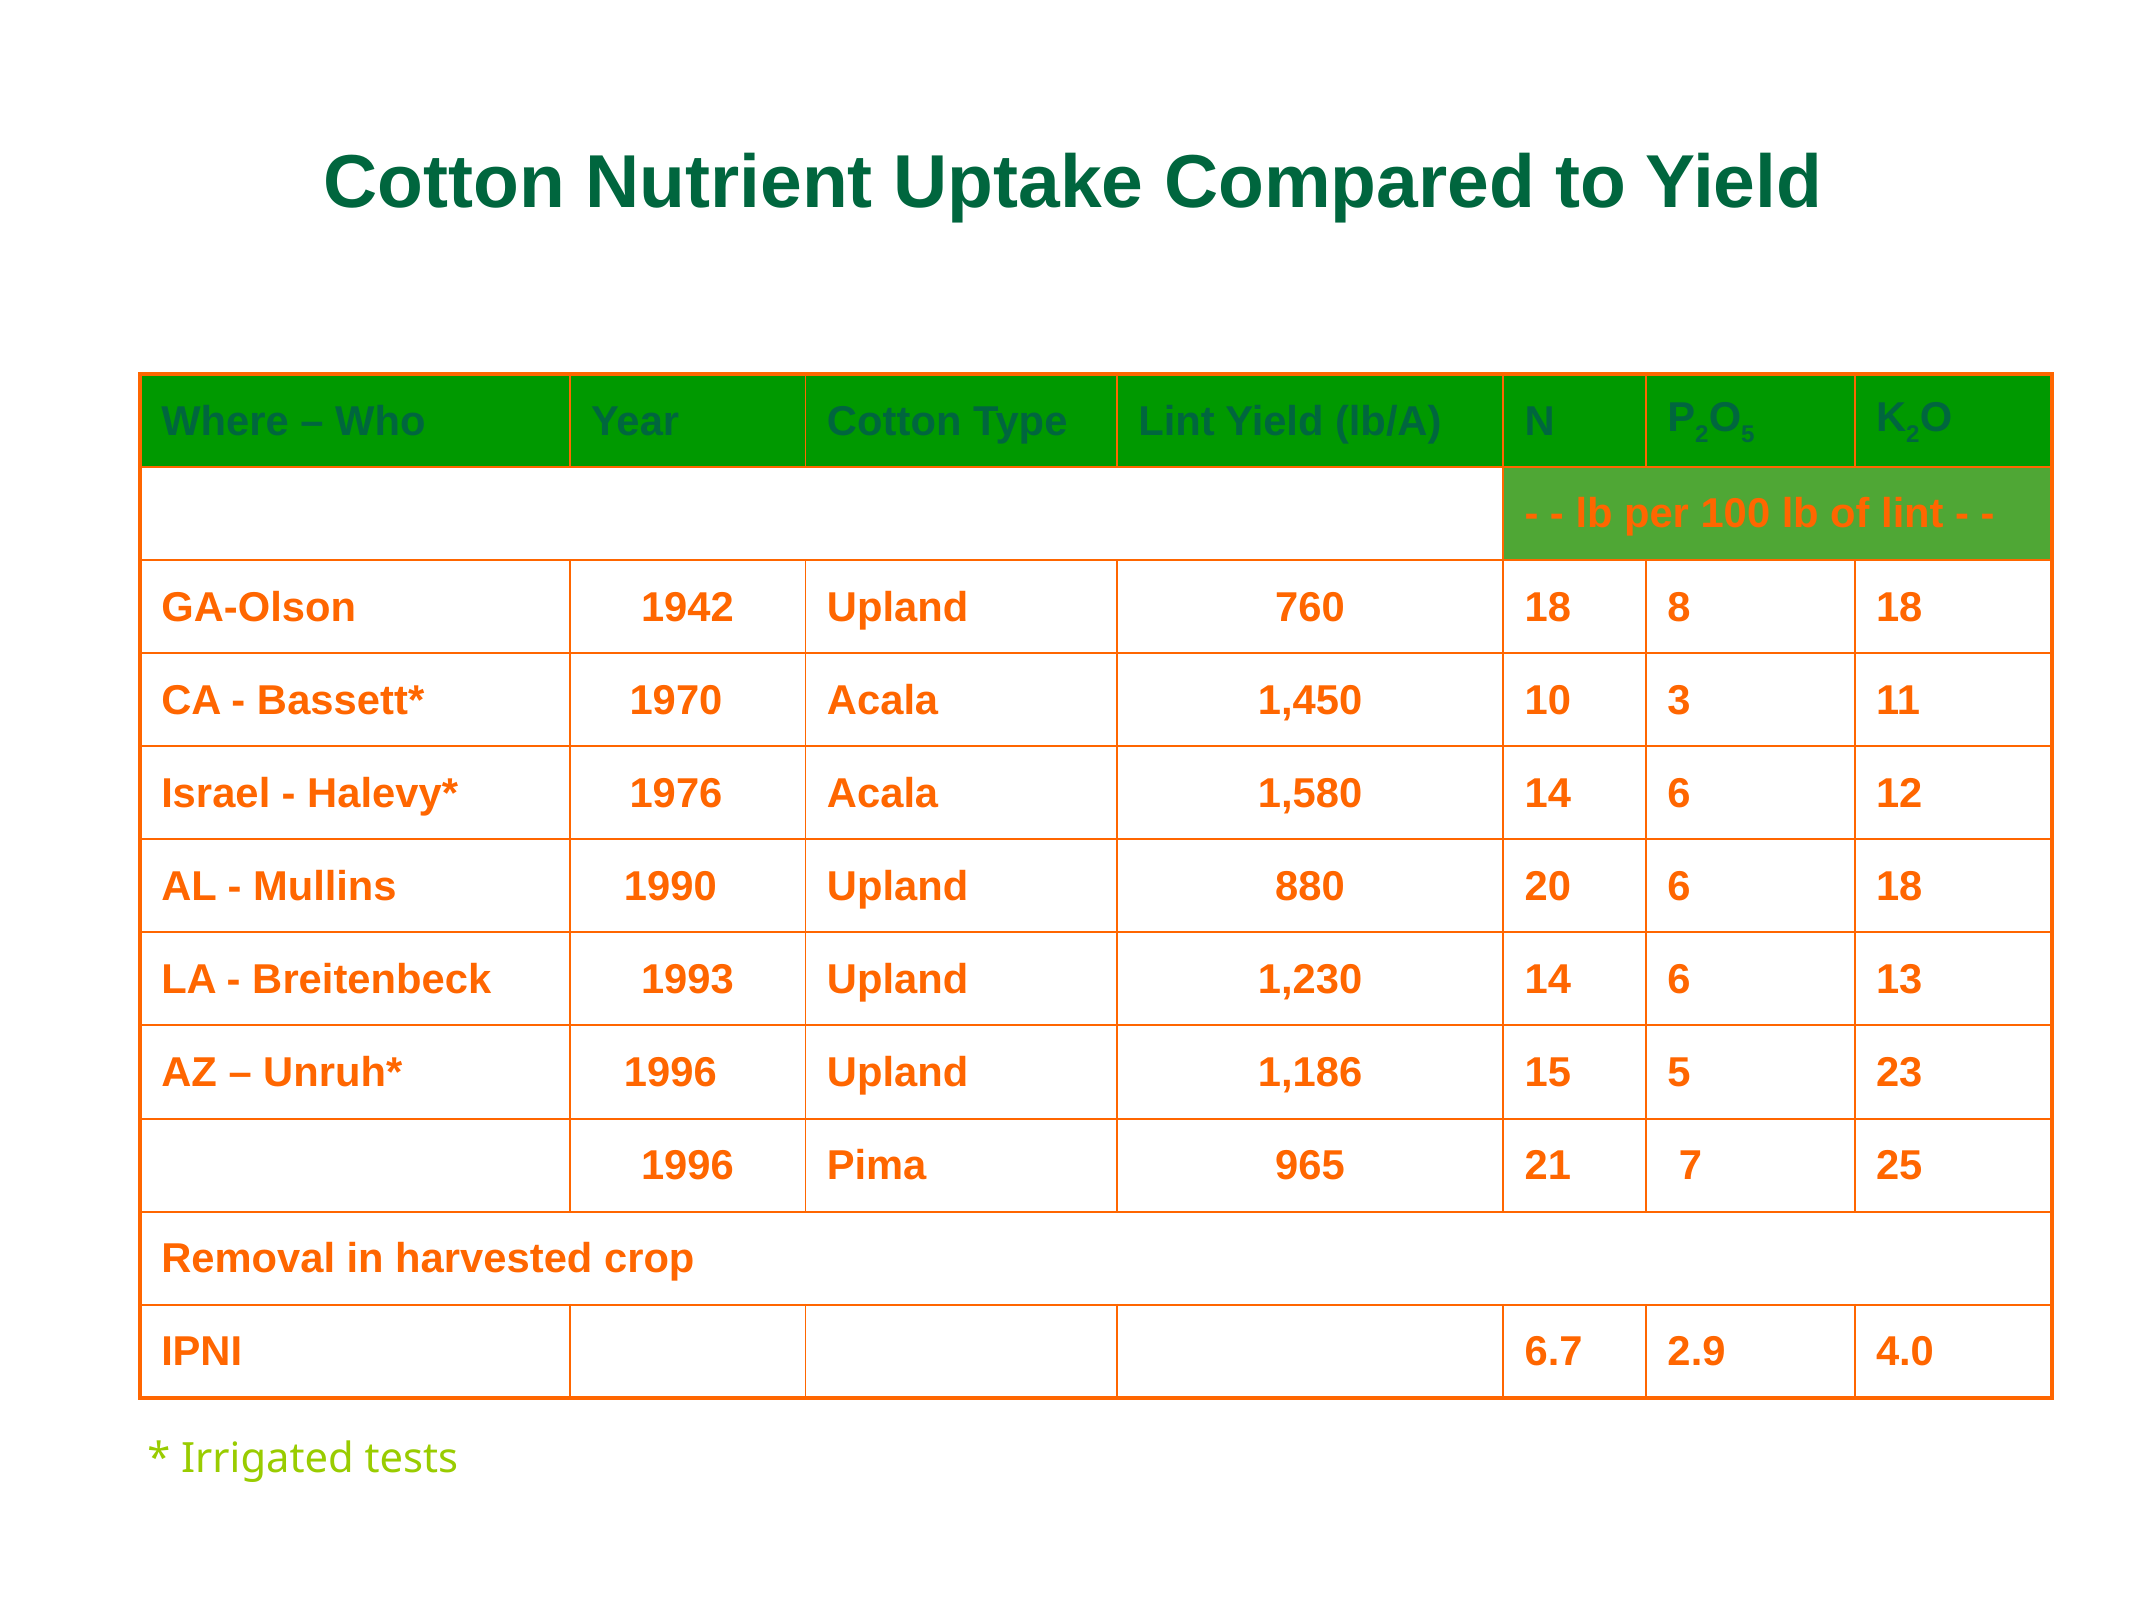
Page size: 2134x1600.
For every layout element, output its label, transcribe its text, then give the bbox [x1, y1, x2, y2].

table_cell [142, 1120, 569, 1211]
table_cell [571, 1306, 805, 1396]
title Cotton Nutrient Uptake Compared to Yield [163, 122, 2108, 232]
table_cell Upland [806, 561, 1116, 652]
table_cell Upland [806, 840, 1116, 931]
table_cell 1976 [571, 747, 805, 838]
table_cell 18 [1856, 561, 2050, 652]
table_cell 15 [1504, 1026, 1645, 1118]
table_cell - - lb per 100 lb of lint - - [1504, 468, 2050, 559]
table_cell 13 [1856, 933, 2050, 1024]
table_cell 1970 [571, 654, 805, 745]
table_cell 6 [1647, 747, 1854, 838]
table_cell 1996 [571, 1120, 805, 1211]
table_header Lint Yield (lb/A) [1118, 376, 1502, 466]
table_cell AL - Mullins [142, 840, 569, 931]
table_cell 21 [1504, 1120, 1645, 1211]
table_cell 25 [1856, 1120, 2050, 1211]
table_cell 5 [1647, 1026, 1854, 1118]
table_header K2O [1856, 376, 2050, 466]
table_cell LA - Breitenbeck [142, 933, 569, 1024]
table_cell Upland [806, 1026, 1116, 1118]
table_cell 965 [1118, 1120, 1502, 1211]
table_cell AZ – Unruh* [142, 1026, 569, 1118]
table_cell Pima [806, 1120, 1116, 1211]
table_cell 2.9 [1647, 1306, 1854, 1396]
table_cell 1942 [571, 561, 805, 652]
table_cell CA - Bassett* [142, 654, 569, 745]
table_cell 6 [1647, 933, 1854, 1024]
table_cell 760 [1118, 561, 1502, 652]
table_cell [806, 1306, 1116, 1396]
table_cell Upland [806, 933, 1116, 1024]
table_cell 1,186 [1118, 1026, 1502, 1118]
table_cell Removal in harvested crop [142, 1213, 2050, 1304]
table_cell 10 [1504, 654, 1645, 745]
table_cell 1993 [571, 933, 805, 1024]
table_cell 3 [1647, 654, 1854, 745]
table_cell 18 [1504, 561, 1645, 652]
table_cell 1,230 [1118, 933, 1502, 1024]
table_cell 6.7 [1504, 1306, 1645, 1396]
table_cell 880 [1118, 840, 1502, 931]
table_header Cotton Type [806, 376, 1116, 466]
table_cell 6 [1647, 840, 1854, 931]
table_cell GA-Olson [142, 561, 569, 652]
table_cell 20 [1504, 840, 1645, 931]
table_cell [1118, 1306, 1502, 1396]
table_cell Acala [806, 747, 1116, 838]
table_cell IPNI [142, 1306, 569, 1396]
table_cell 14 [1504, 747, 1645, 838]
table_cell 18 [1856, 840, 2050, 931]
table_cell 11 [1856, 654, 2050, 745]
text_box * Irrigated tests [125, 1420, 480, 1492]
table_header Where – Who [142, 376, 569, 466]
table_cell 4.0 [1856, 1306, 2050, 1396]
table_cell 23 [1856, 1026, 2050, 1118]
table_cell 1,450 [1118, 654, 1502, 745]
table_cell Israel - Halevy* [142, 747, 569, 838]
table_header Year [571, 376, 805, 466]
table_cell Acala [806, 654, 1116, 745]
table_cell 1,580 [1118, 747, 1502, 838]
table_cell 7 [1647, 1120, 1854, 1211]
table_cell 1996 [571, 1026, 805, 1118]
table_cell 12 [1856, 747, 2050, 838]
table_cell [142, 468, 1502, 559]
table_header P2O5 [1647, 376, 1854, 466]
table_cell 1990 [571, 840, 805, 931]
table_cell 14 [1504, 933, 1645, 1024]
table_header N [1504, 376, 1645, 466]
table_cell 8 [1647, 561, 1854, 652]
